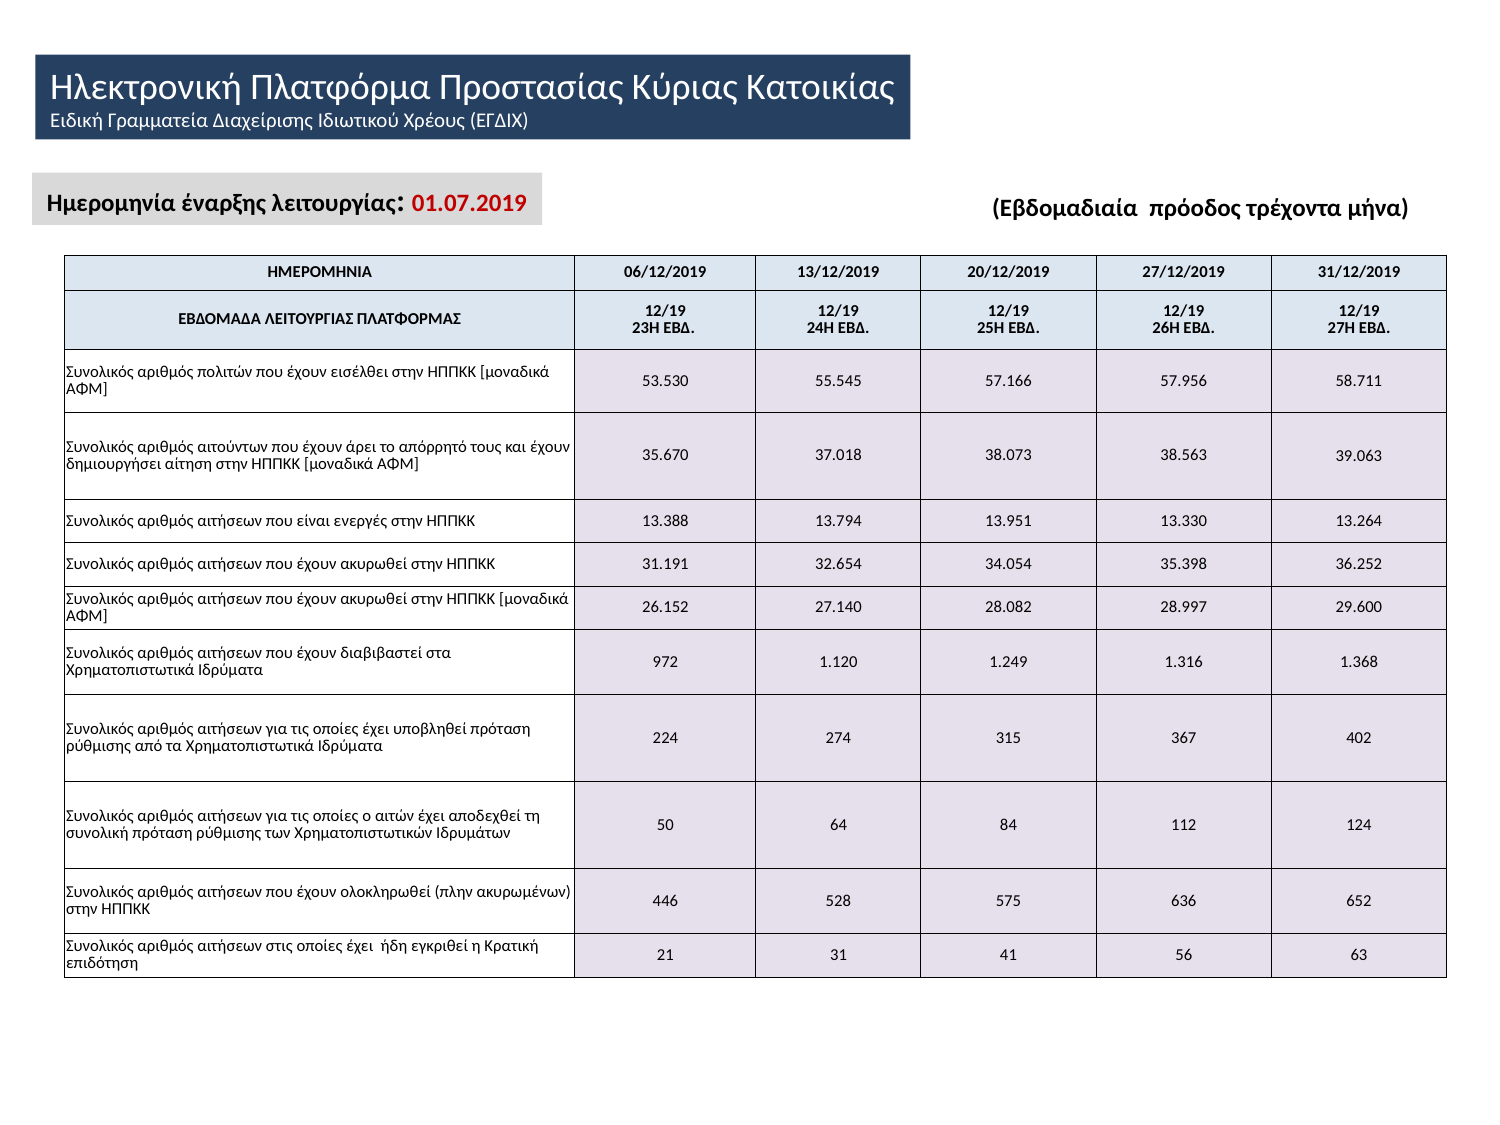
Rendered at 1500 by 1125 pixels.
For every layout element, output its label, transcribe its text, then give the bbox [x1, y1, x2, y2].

table_header 27/12/2019 [1097, 256, 1271, 290]
text_box Ημερομηνία έναρξης λειτουργίας: 01.07.2019 [32, 172, 543, 225]
text_box (Εβδομαδιαία πρόοδος τρέχοντα μήνα) [977, 184, 1425, 230]
table_cell 28.082 [921, 587, 1096, 629]
table_cell 124 [1272, 782, 1446, 868]
table_cell 13.388 [575, 500, 755, 542]
table_cell 84 [921, 782, 1096, 868]
table_cell 39.063 [1272, 413, 1446, 499]
table_cell 446 [575, 869, 755, 933]
table_cell 50 [575, 782, 755, 868]
table_cell 1.249 [921, 630, 1096, 694]
table_cell 57.956 [1097, 350, 1271, 412]
table_cell Συνολικός αριθμός αιτήσεων που έχουν διαβιβαστεί στα Χρηματοπιστωτικά Ιδρύματα [65, 630, 574, 694]
table_cell 34.054 [921, 543, 1096, 586]
table_cell 63 [1272, 934, 1446, 977]
table_cell 12/19 27Η ΕΒΔ. [1272, 291, 1446, 349]
table_cell Συνολικός αριθμός αιτήσεων για τις οποίες ο αιτών έχει αποδεχθεί τη συνολική πρόταση ρύθμισης των Χρηματοπιστωτικών Ιδρυμάτων [65, 782, 574, 868]
table_cell 13.794 [756, 500, 920, 542]
text_box Ηλεκτρονική Πλατφόρμα Προστασίας Κύριας Κατοικίας Ειδική Γραμματεία Διαχείρισης Ιδιωτικού Χρέους (ΕΓΔΙΧ) [35, 54, 911, 140]
table_cell 37.018 [756, 413, 920, 499]
table_cell 402 [1272, 695, 1446, 781]
table_cell 1.368 [1272, 630, 1446, 694]
table_cell 58.711 [1272, 350, 1446, 412]
table_cell 112 [1097, 782, 1271, 868]
table_cell 636 [1097, 869, 1271, 933]
table_cell 53.530 [575, 350, 755, 412]
table_header 06/12/2019 [575, 256, 755, 290]
table_header ΗΜΕΡΟΜΗΝΙΑ [65, 256, 574, 290]
table_cell 27.140 [756, 587, 920, 629]
table_cell 528 [756, 869, 920, 933]
table_cell Συνολικός αριθμός αιτήσεων που είναι ενεργές στην ΗΠΠΚΚ [65, 500, 574, 542]
table_header 13/12/2019 [756, 256, 920, 290]
table_cell 57.166 [921, 350, 1096, 412]
table_cell 367 [1097, 695, 1271, 781]
table_cell 12/19 25Η ΕΒΔ. [921, 291, 1096, 349]
table_cell 315 [921, 695, 1096, 781]
table_cell 13.330 [1097, 500, 1271, 542]
table_cell Συνολικός αριθμός αιτήσεων που έχουν ολοκληρωθεί (πλην ακυρωμένων) στην ΗΠΠΚΚ [65, 869, 574, 933]
table_cell Συνολικός αριθμός αιτήσεων που έχουν ακυρωθεί στην ΗΠΠΚΚ [65, 543, 574, 586]
table_cell 575 [921, 869, 1096, 933]
table_cell 29.600 [1272, 587, 1446, 629]
table_cell Συνολικός αριθμός πολιτών που έχουν εισέλθει στην ΗΠΠΚΚ [μοναδικά ΑΦΜ] [65, 350, 574, 412]
table_header 20/12/2019 [921, 256, 1096, 290]
table_cell 64 [756, 782, 920, 868]
table_cell 38.563 [1097, 413, 1271, 499]
table_cell 1.120 [756, 630, 920, 694]
table_cell ΕΒΔΟΜΑΔΑ ΛΕΙΤΟΥΡΓΙΑΣ ΠΛΑΤΦΟΡΜΑΣ [65, 291, 574, 349]
table_header 31/12/2019 [1272, 256, 1446, 290]
table_cell Συνολικός αριθμός αιτήσεων που έχουν ακυρωθεί στην ΗΠΠΚΚ [μοναδικά ΑΦΜ] [65, 587, 574, 629]
table_cell 31.191 [575, 543, 755, 586]
table_cell Συνολικός αριθμός αιτήσεων για τις οποίες έχει υποβληθεί πρόταση ρύθμισης από τα Χρηματοπιστωτικά Ιδρύματα [65, 695, 574, 781]
table_cell 26.152 [575, 587, 755, 629]
table_cell 972 [575, 630, 755, 694]
table_cell 13.264 [1272, 500, 1446, 542]
table_cell 28.997 [1097, 587, 1271, 629]
table_cell 12/19 24Η ΕΒΔ. [756, 291, 920, 349]
table_cell Συνολικός αριθμός αιτούντων που έχουν άρει το απόρρητό τους και έχουν δημιουργήσει αίτηση στην ΗΠΠΚΚ [μοναδικά ΑΦΜ] [65, 413, 574, 499]
table_cell 274 [756, 695, 920, 781]
table_cell 32.654 [756, 543, 920, 586]
table_cell 35.398 [1097, 543, 1271, 586]
table_cell 36.252 [1272, 543, 1446, 586]
table_cell 1.316 [1097, 630, 1271, 694]
table_cell Συνολικός αριθμός αιτήσεων στις οποίες έχει ήδη εγκριθεί η Κρατική επιδότηση [65, 934, 574, 977]
table_cell 652 [1272, 869, 1446, 933]
table_cell 21 [575, 934, 755, 977]
table_cell 55.545 [756, 350, 920, 412]
table_cell 31 [756, 934, 920, 977]
table_cell 224 [575, 695, 755, 781]
table_cell 38.073 [921, 413, 1096, 499]
table_cell 12/19 23Η ΕΒΔ. [575, 291, 755, 349]
table_cell 56 [1097, 934, 1271, 977]
table_cell 41 [921, 934, 1096, 977]
table_cell 12/19 26Η ΕΒΔ. [1097, 291, 1271, 349]
table_cell 13.951 [921, 500, 1096, 542]
table_cell 35.670 [575, 413, 755, 499]
